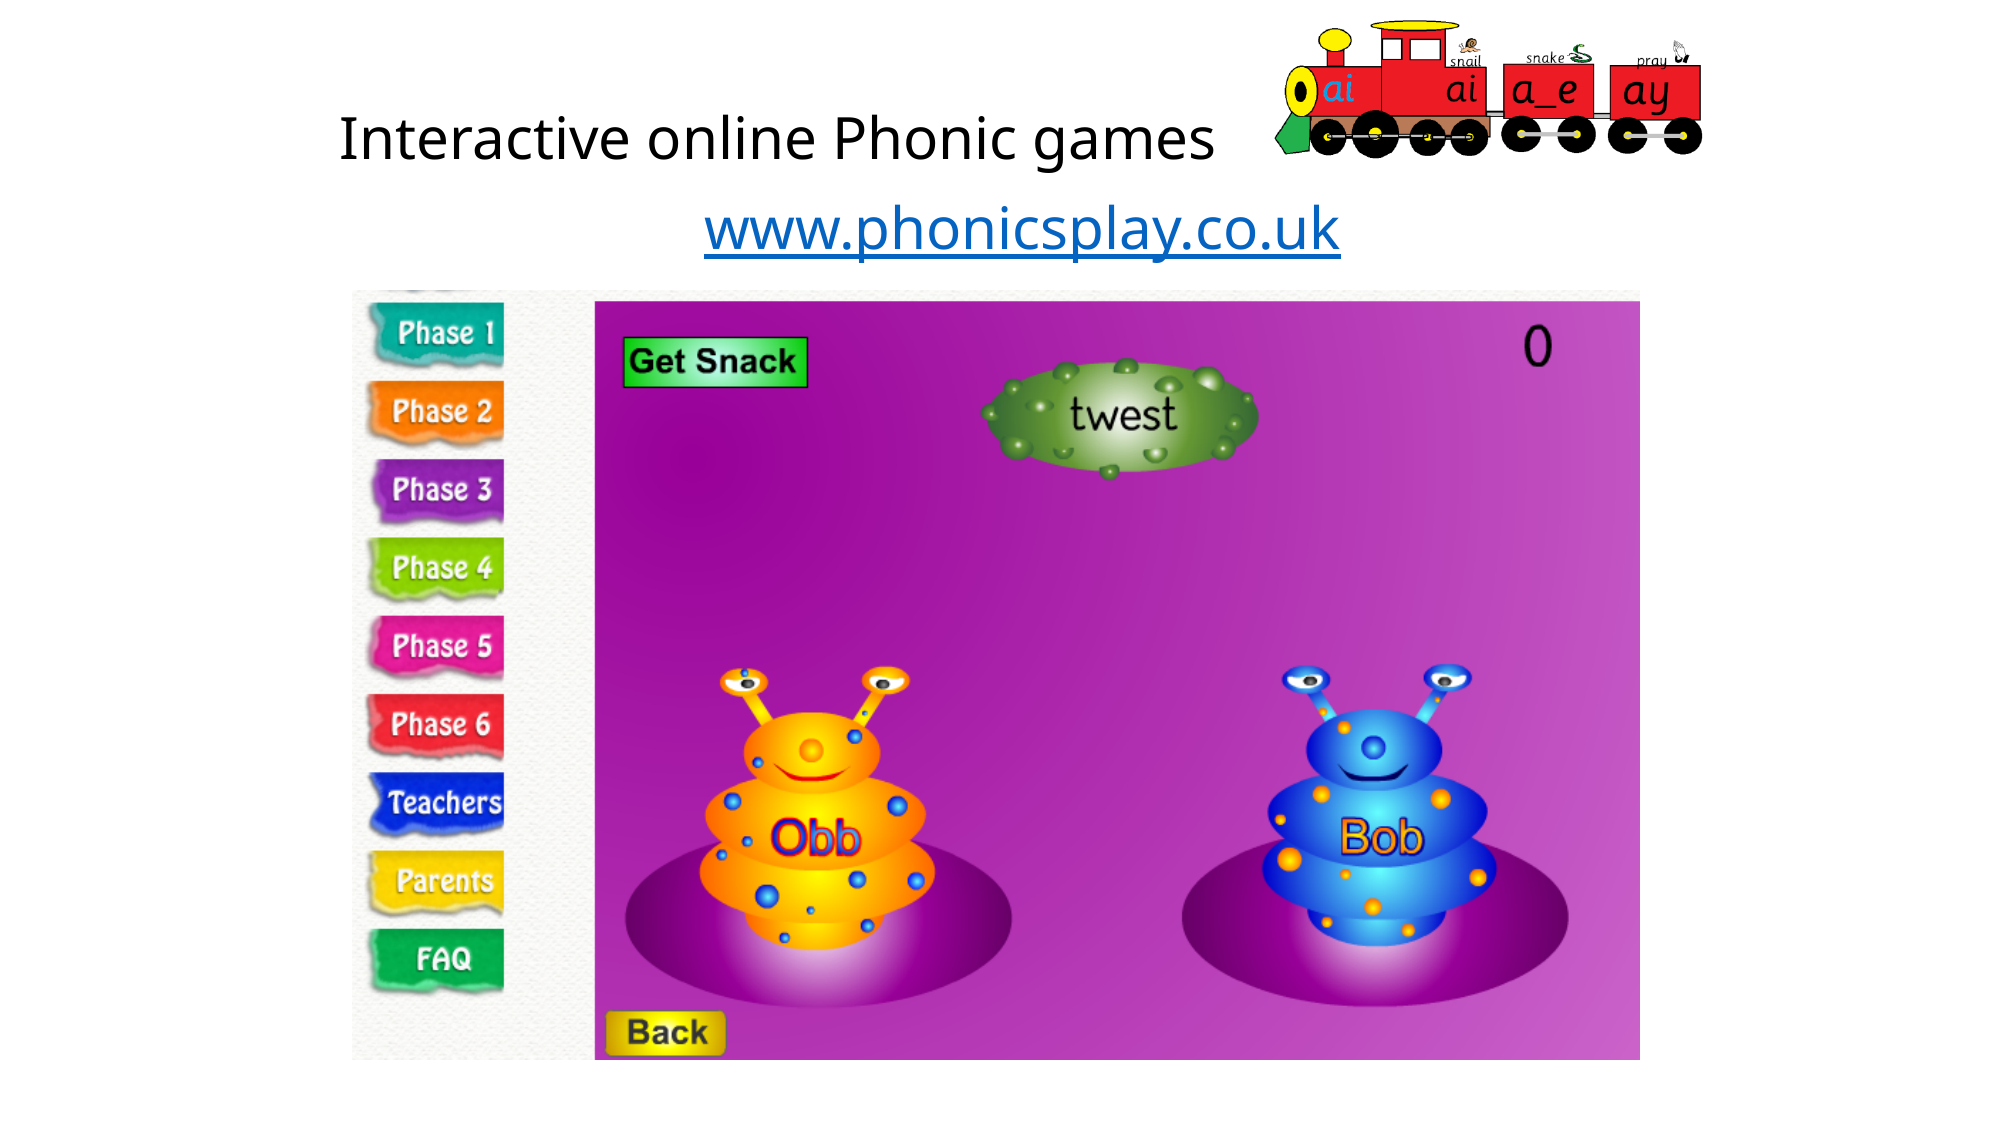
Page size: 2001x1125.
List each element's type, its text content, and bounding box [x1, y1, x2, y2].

picture [352, 290, 1640, 1060]
list Interactive online Phonic games www.phonicsplay.co.uk [324, 101, 1721, 303]
picture [1271, 1, 1721, 169]
